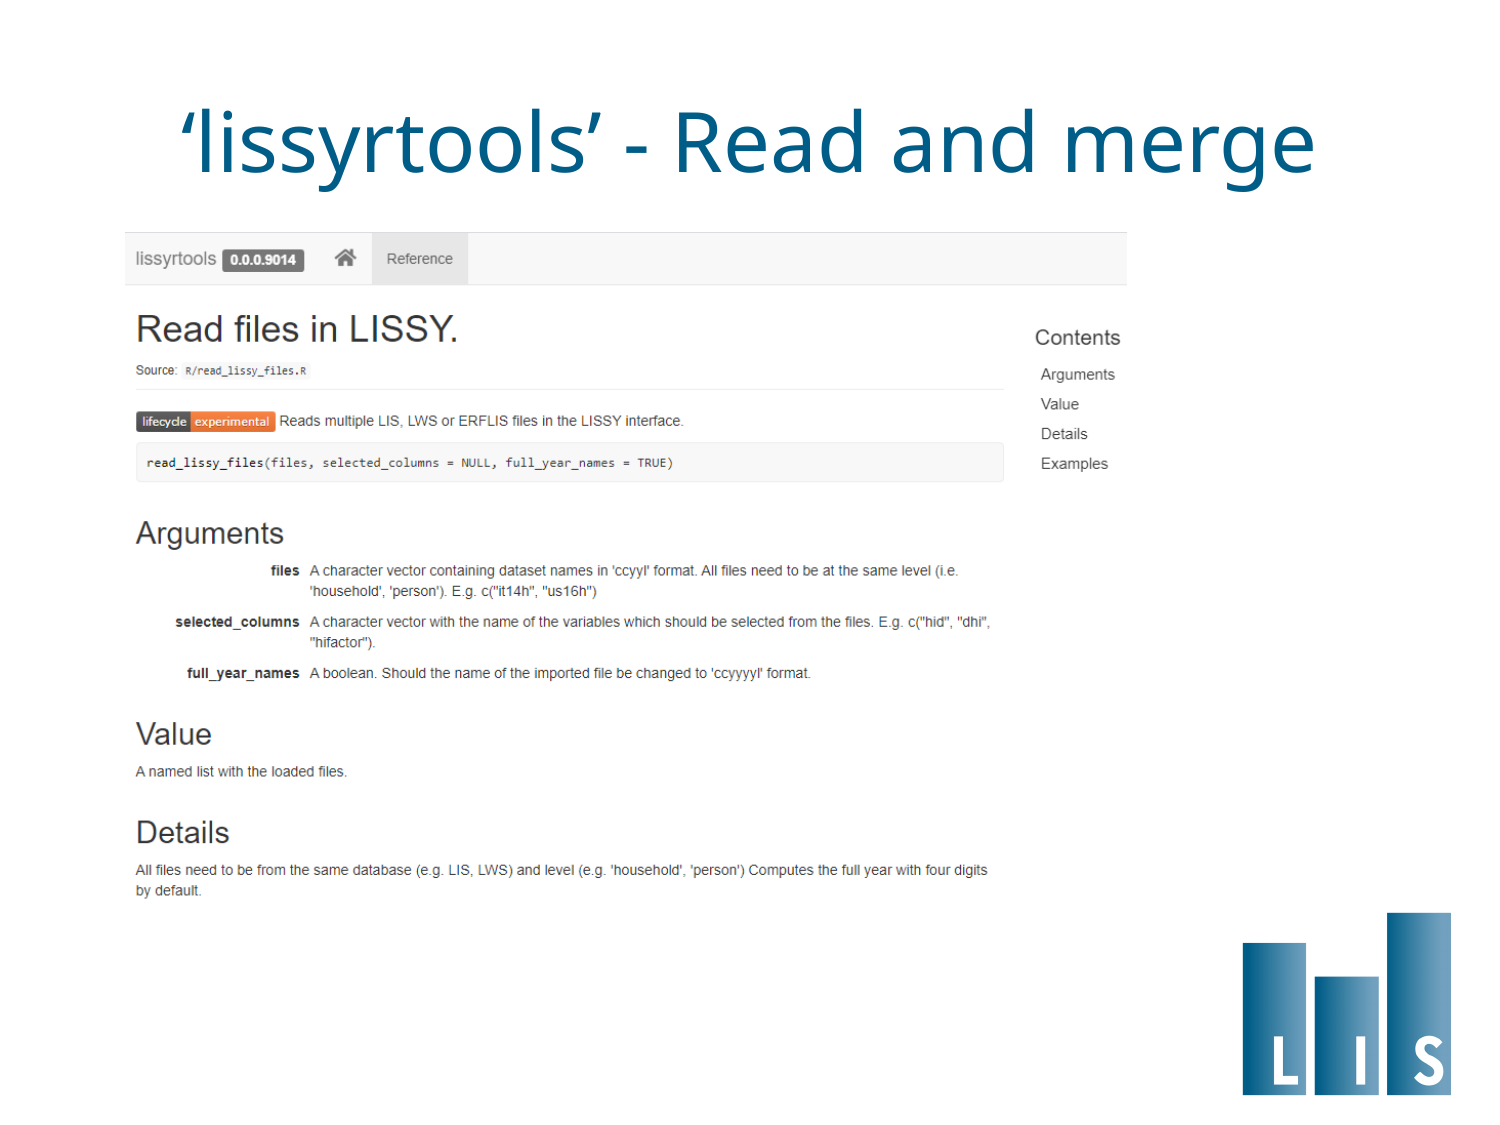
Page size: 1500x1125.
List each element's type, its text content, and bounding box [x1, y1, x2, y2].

title ‘lissyrtools’ - Read and merge [75, 45, 1425, 233]
picture [1224, 882, 1468, 1125]
picture [124, 232, 1128, 918]
